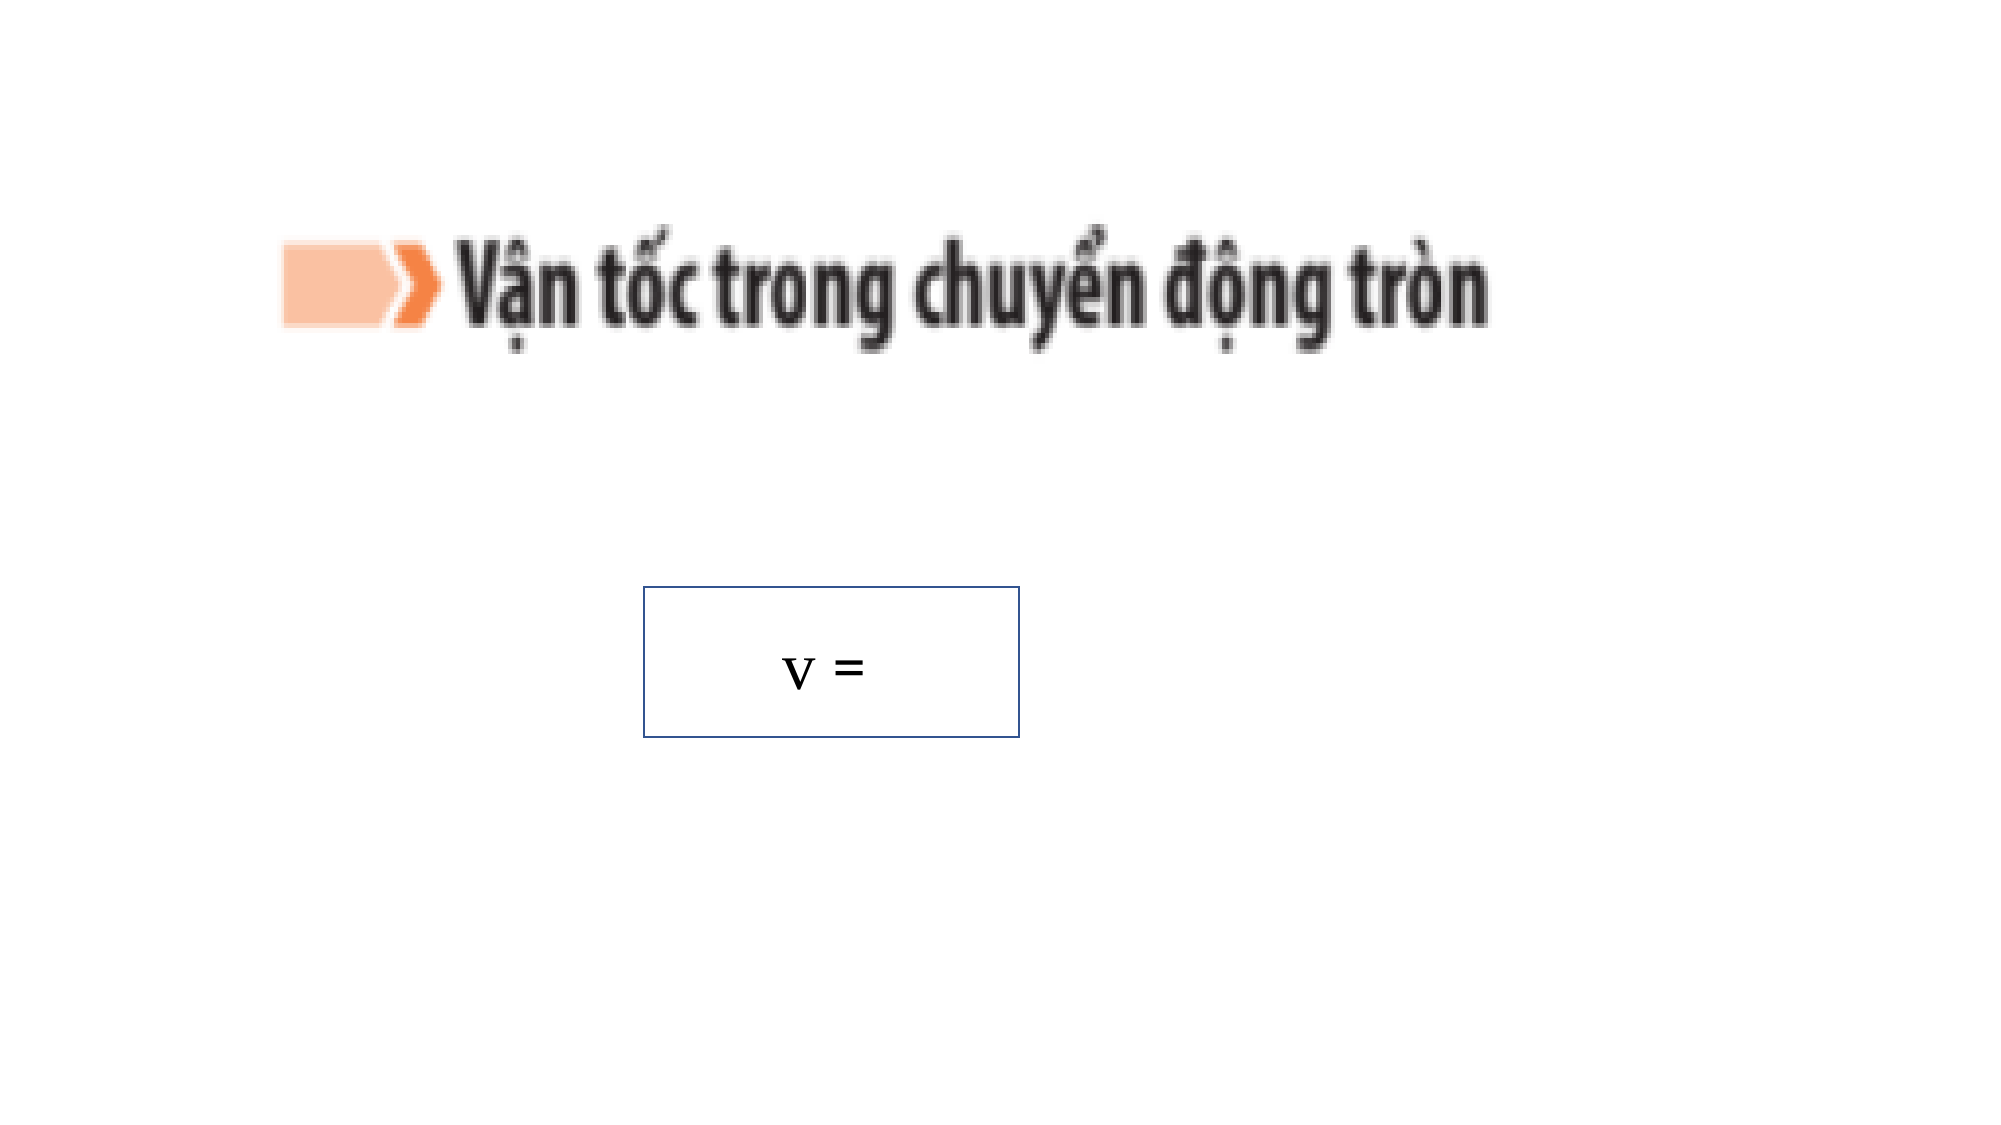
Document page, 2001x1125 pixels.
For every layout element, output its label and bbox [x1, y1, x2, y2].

picture [234, 199, 1520, 406]
